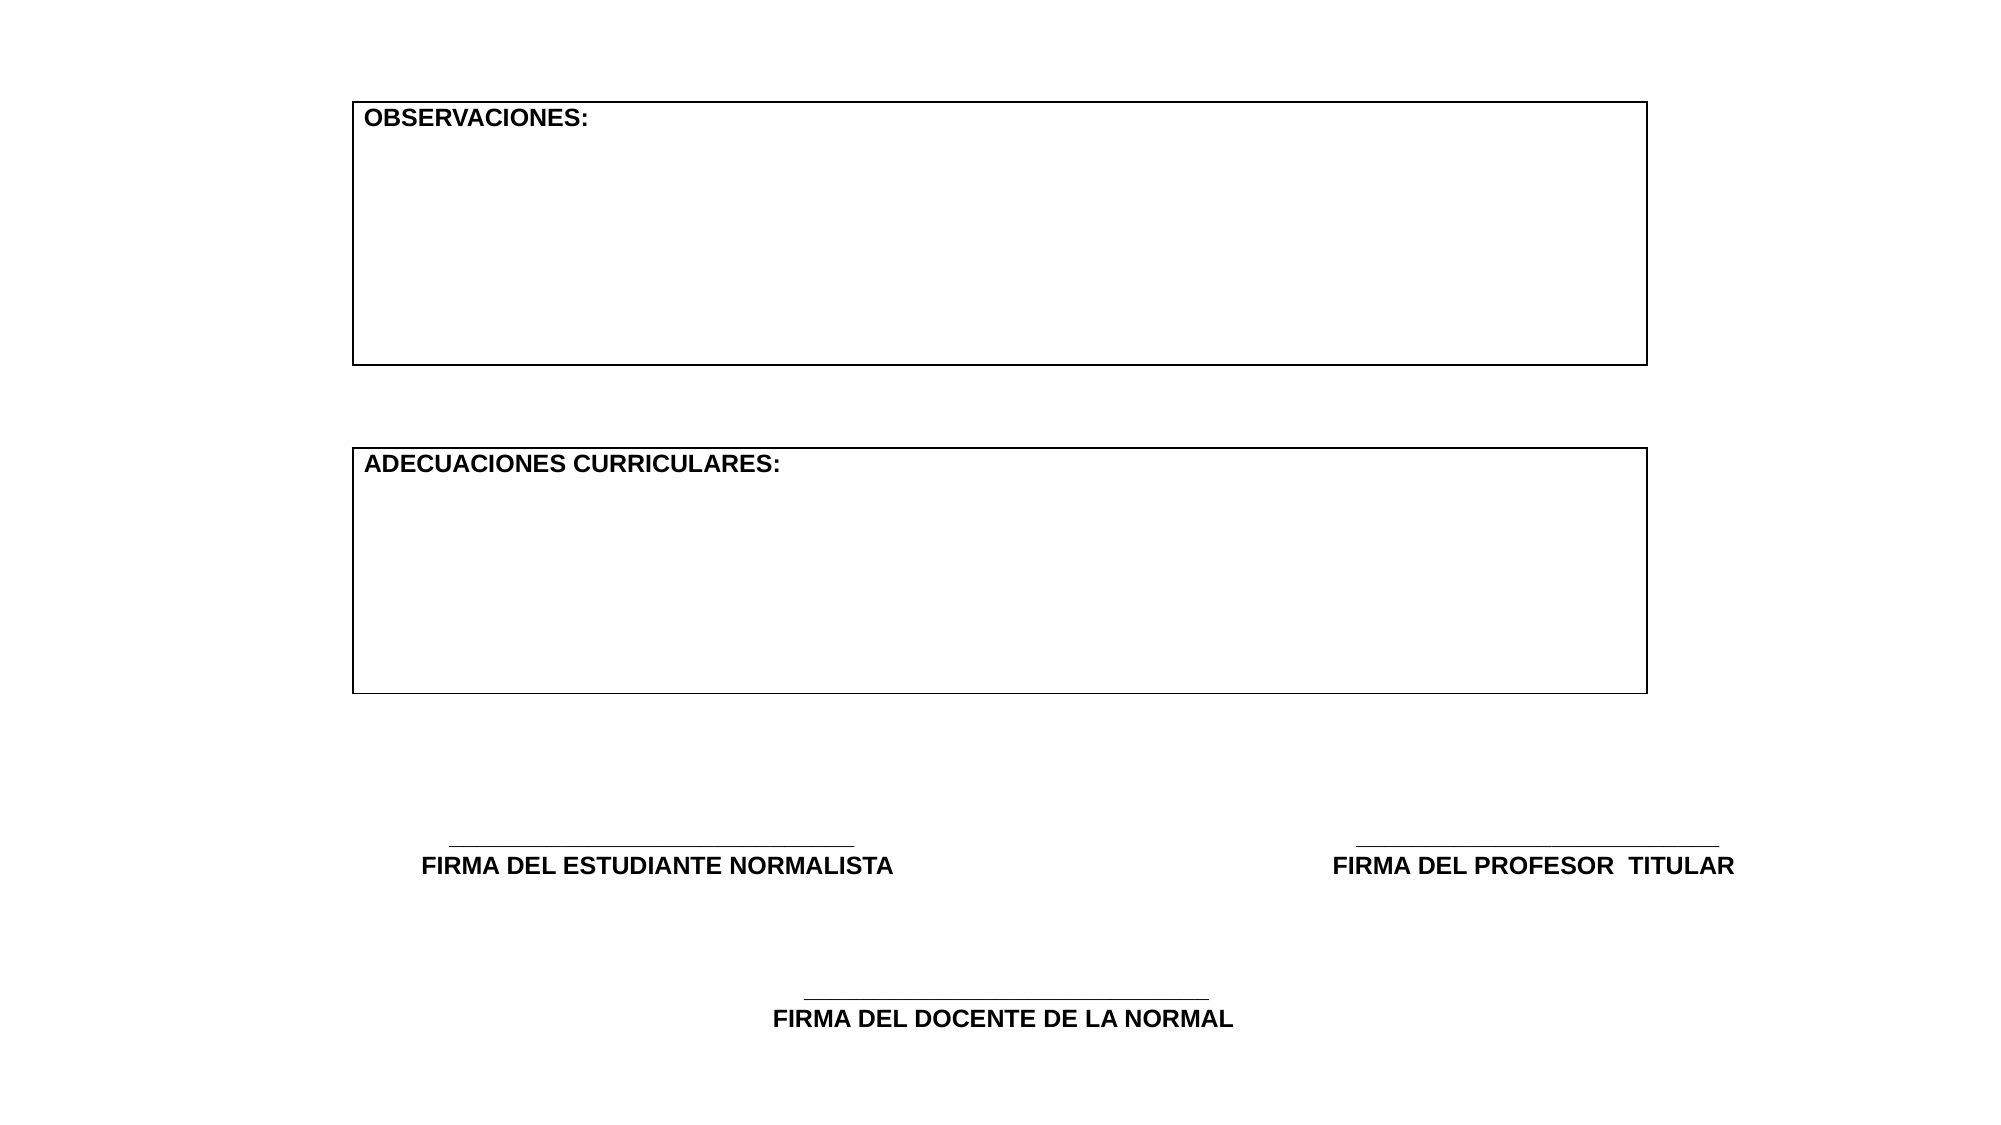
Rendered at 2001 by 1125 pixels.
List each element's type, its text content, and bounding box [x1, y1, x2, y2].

text_box _____________________________ FIRMA DEL DOCENTE DE LA NORMAL [352, 925, 1662, 1040]
text_box [352, 652, 383, 714]
table_header ADECUACIONES CURRICULARES: [354, 449, 1646, 693]
text_box _____________________________ __________________________ FIRMA DEL ESTUDIANTE NORMALISTA FIRMA DEL PROFESOR TITULAR [399, 811, 1768, 932]
table_header OBSERVACIONES: [354, 103, 1646, 364]
